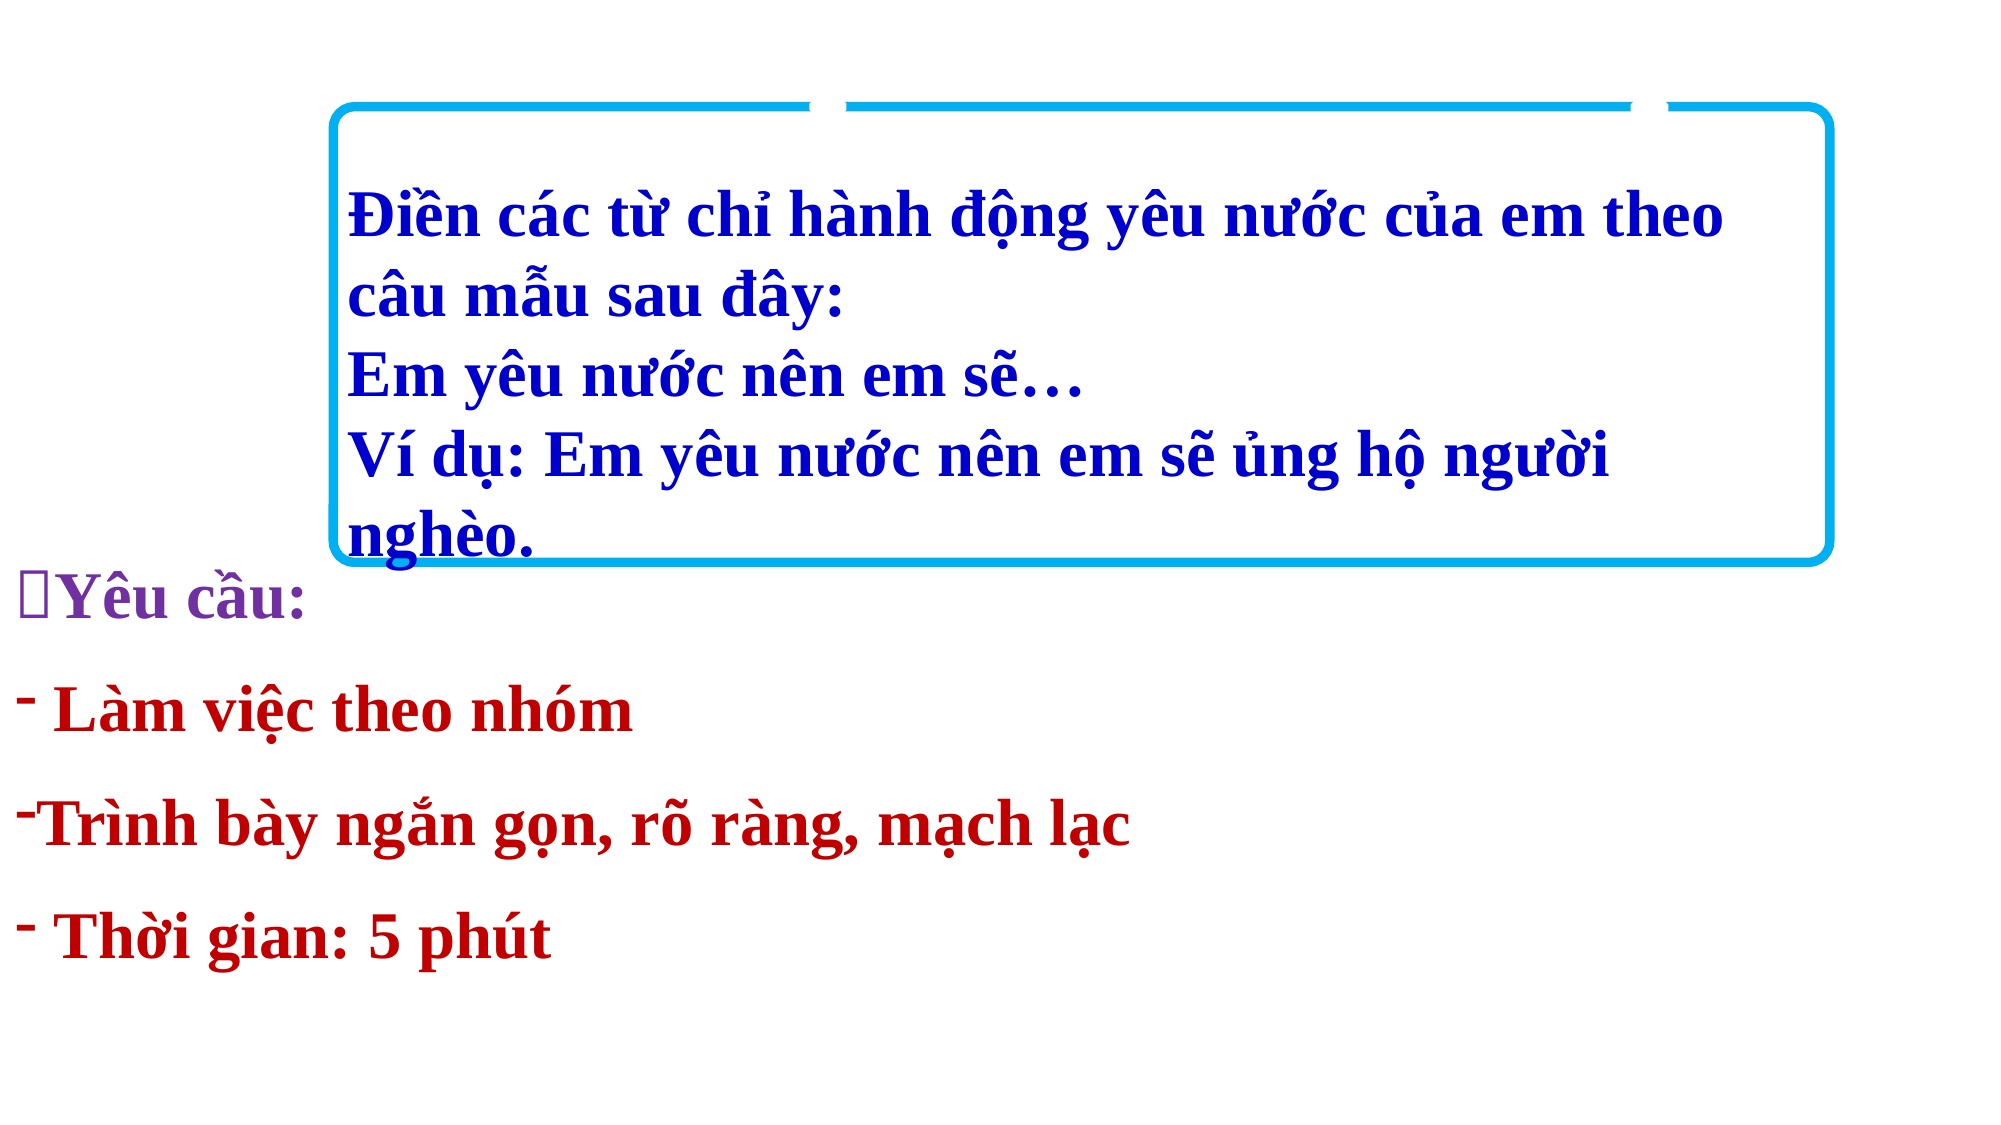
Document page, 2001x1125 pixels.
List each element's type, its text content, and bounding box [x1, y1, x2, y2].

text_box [333, 98, 1830, 563]
text_box Yêu cầu: Làm việc theo nhóm Trình bày ngắn gọn, rõ ràng, mạch lạc Thời gian: 5 phút [0, 544, 1950, 979]
text_box Điền các từ chỉ hành động yêu nước của em theo câu mẫu sau đây: Em yêu nước nên em sẽ… Ví dụ: Em yêu nước nên em sẽ ủng hộ người nghèo. [333, 563, 1830, 577]
